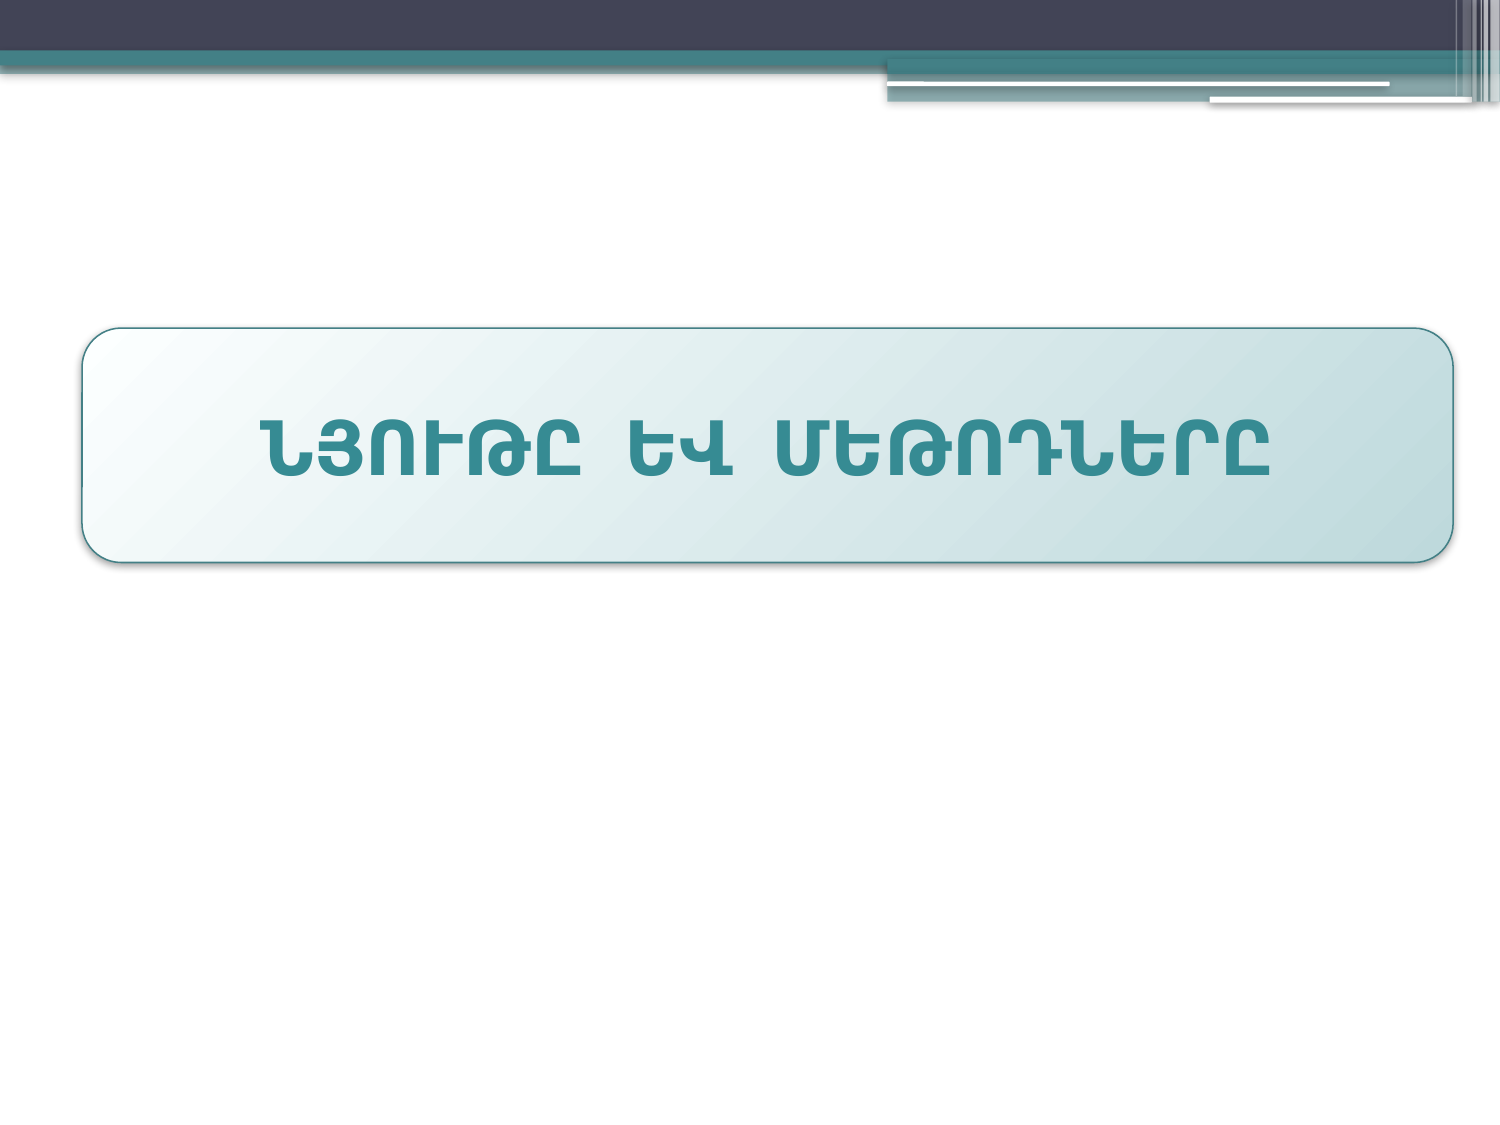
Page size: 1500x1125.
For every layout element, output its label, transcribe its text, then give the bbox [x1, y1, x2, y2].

text_box ՆՅՈՒԹԸ ԵՎ ՄԵԹՈԴՆԵՐԸ [81, 327, 1454, 564]
